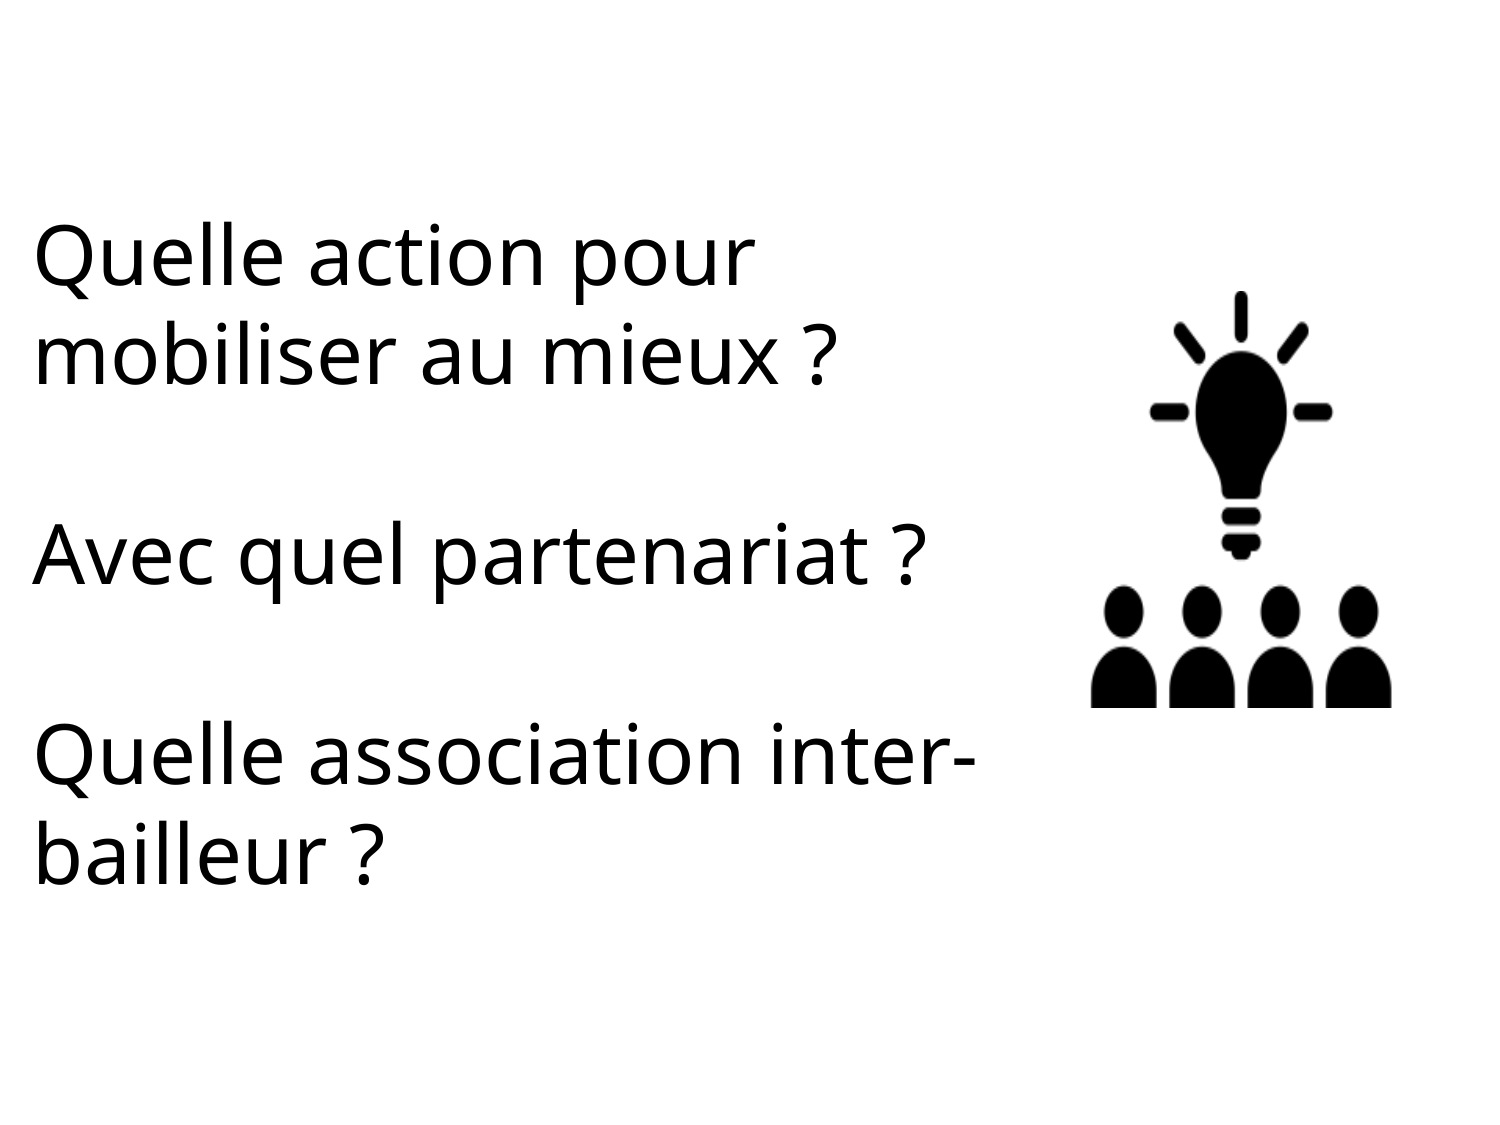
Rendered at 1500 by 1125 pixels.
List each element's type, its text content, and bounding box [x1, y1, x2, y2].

text_box Quelle action pour mobiliser au mieux ? Avec quel partenariat ? Quelle association inter-bailleur ? [18, 194, 1122, 909]
picture [1085, 291, 1398, 708]
